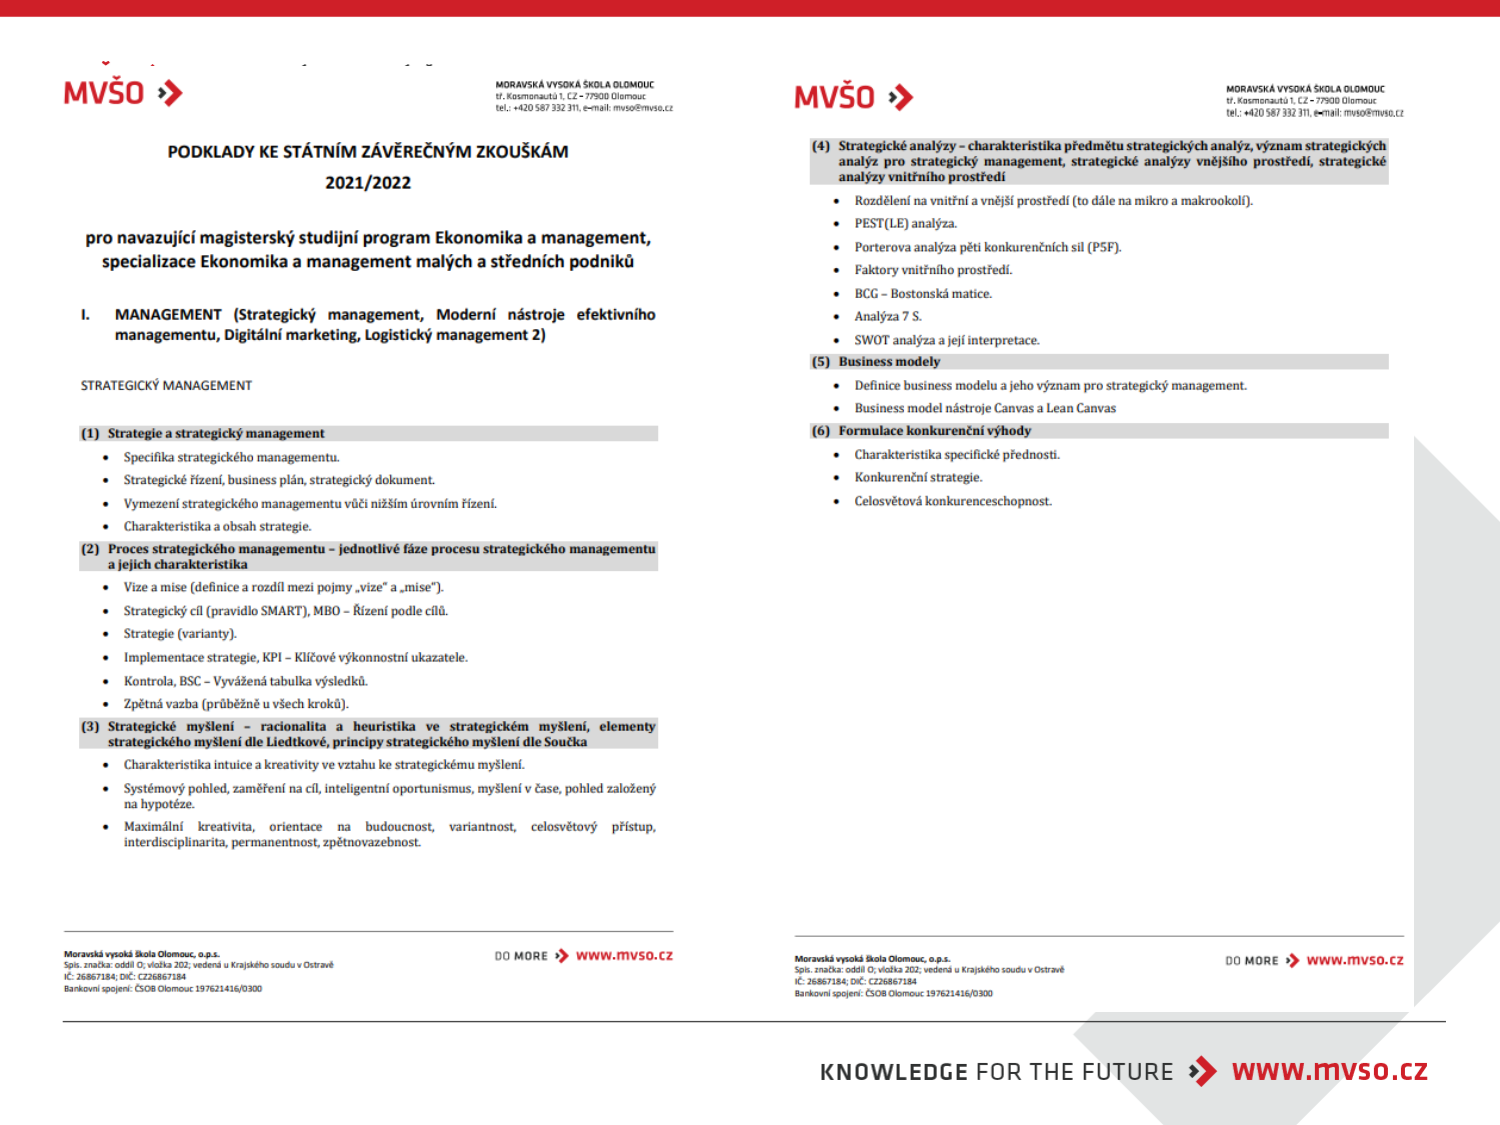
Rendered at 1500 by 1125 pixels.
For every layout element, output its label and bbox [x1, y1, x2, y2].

list [52, 66, 694, 1012]
picture [0, 0, 1500, 1125]
